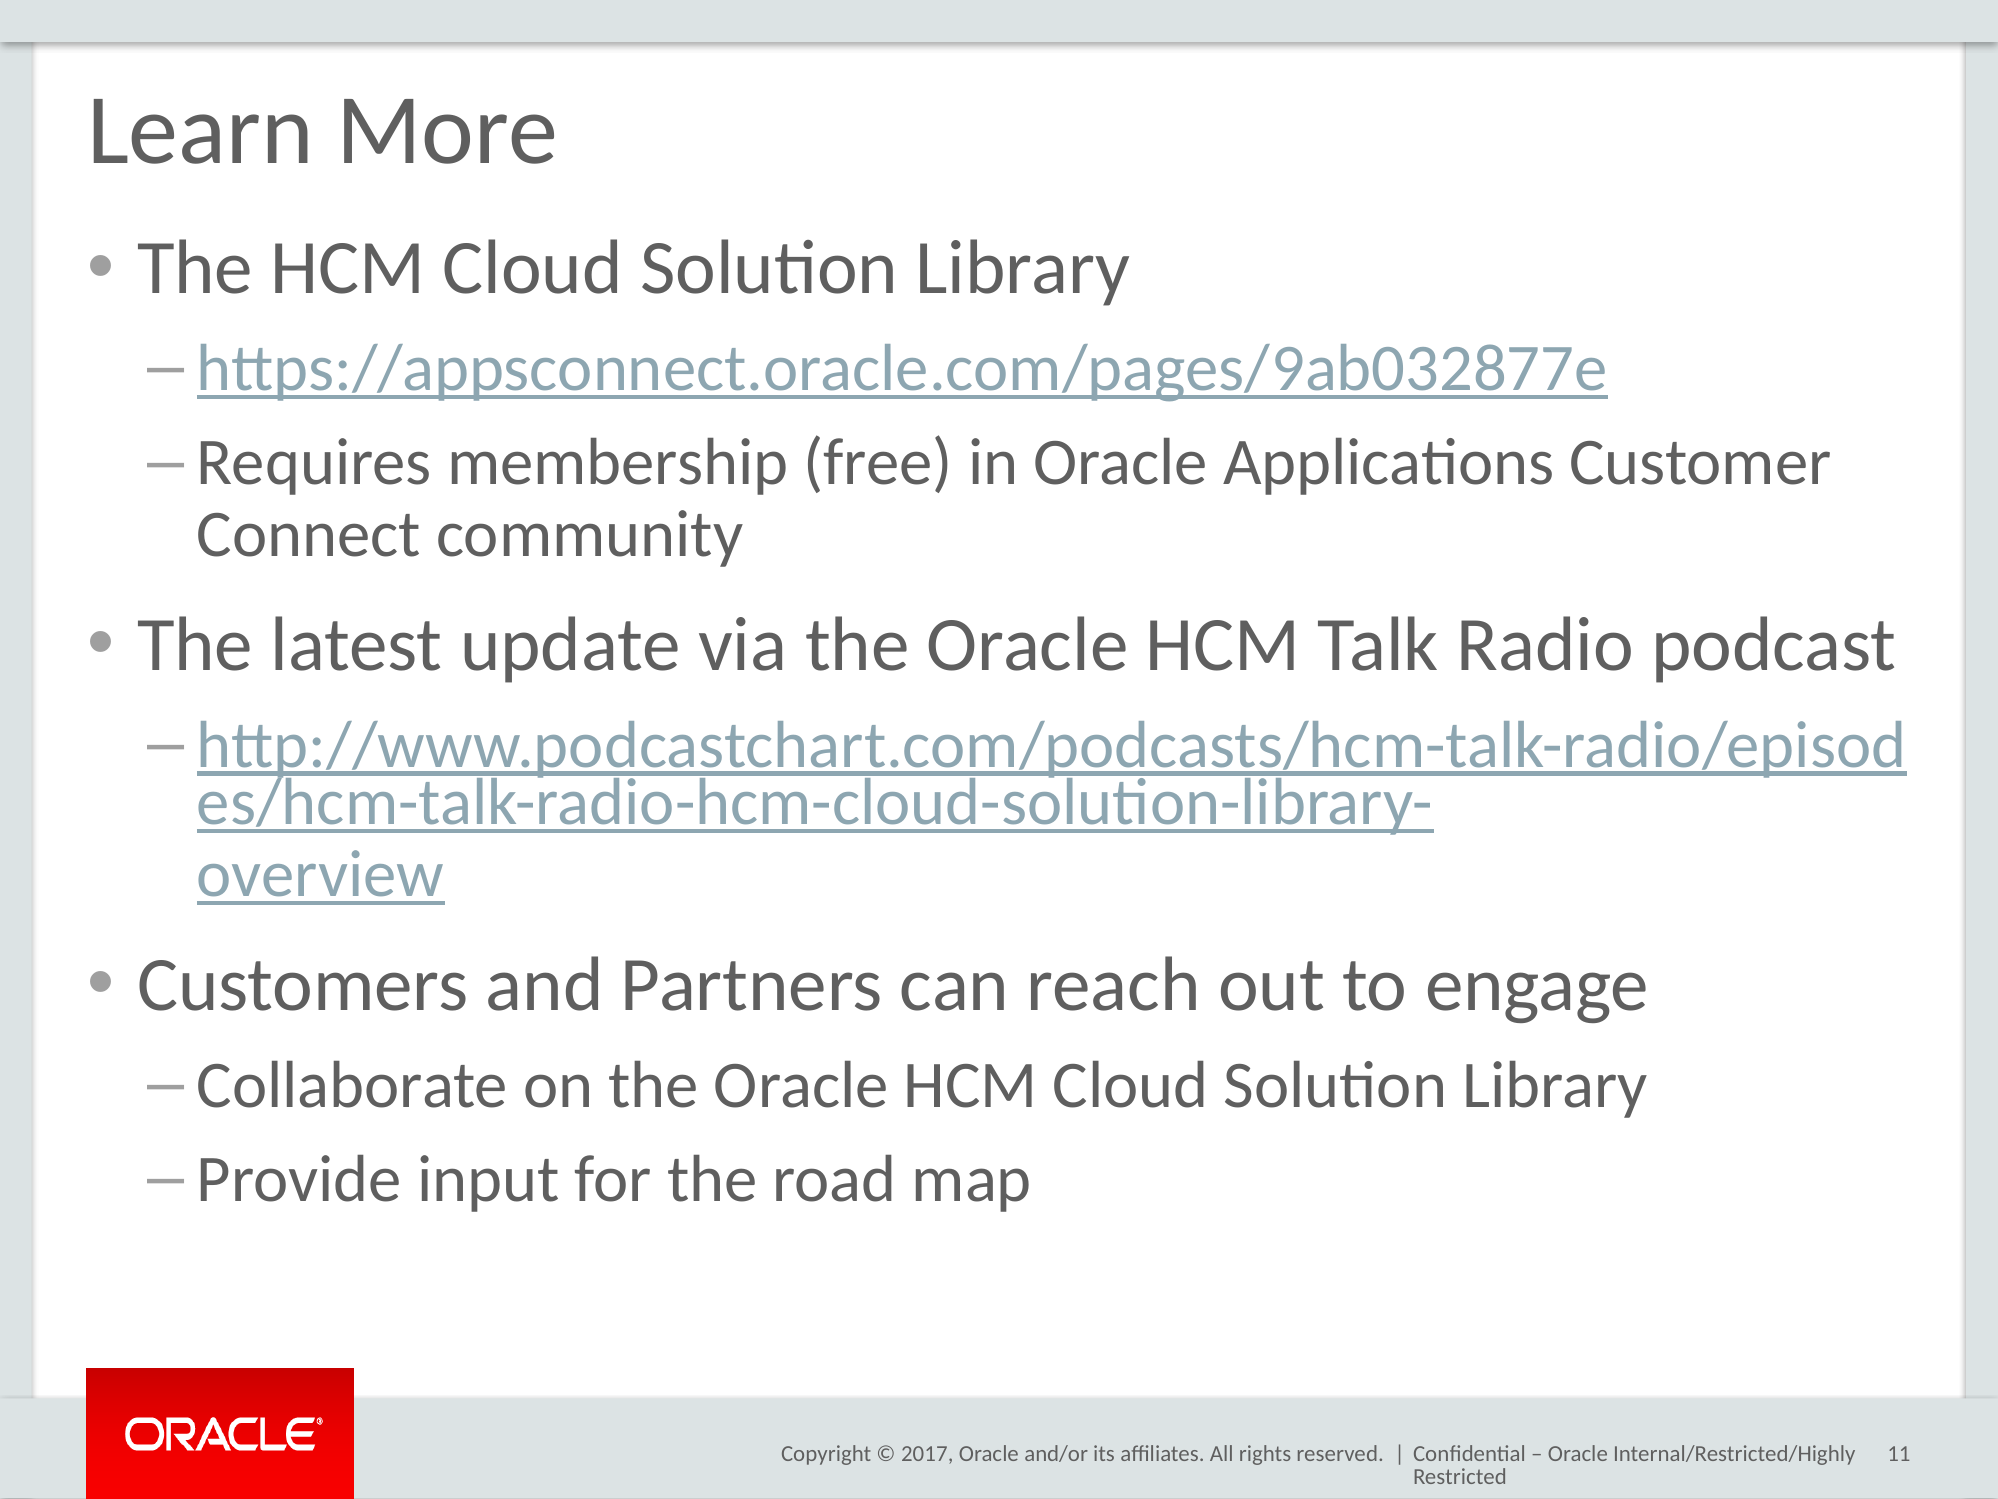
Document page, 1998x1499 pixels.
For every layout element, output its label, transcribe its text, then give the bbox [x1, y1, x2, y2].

footer Confidential – Oracle Internal/Restricted/Highly Restricted [1413, 1432, 1848, 1473]
title Learn More [87, 88, 1911, 184]
slide_number 11 [1848, 1432, 1911, 1473]
list The HCM Cloud Solution Library https://appsconnect.oracle.com/pages/9ab032877e Requires membership (free) in Oracle Applications Customer Connect community The latest update via the Oracle HCM Talk Radio podcast http://www.podcastchart.com/podcasts/hcm-talk-radio/episodes/hcm-talk-radio-hcm-cloud-solution-library-overview Customers and Partners can reach out to engage Collaborate on the Oracle HCM Cloud Solution Library Provide input for the road map [87, 227, 1911, 1281]
picture [86, 1368, 354, 1499]
